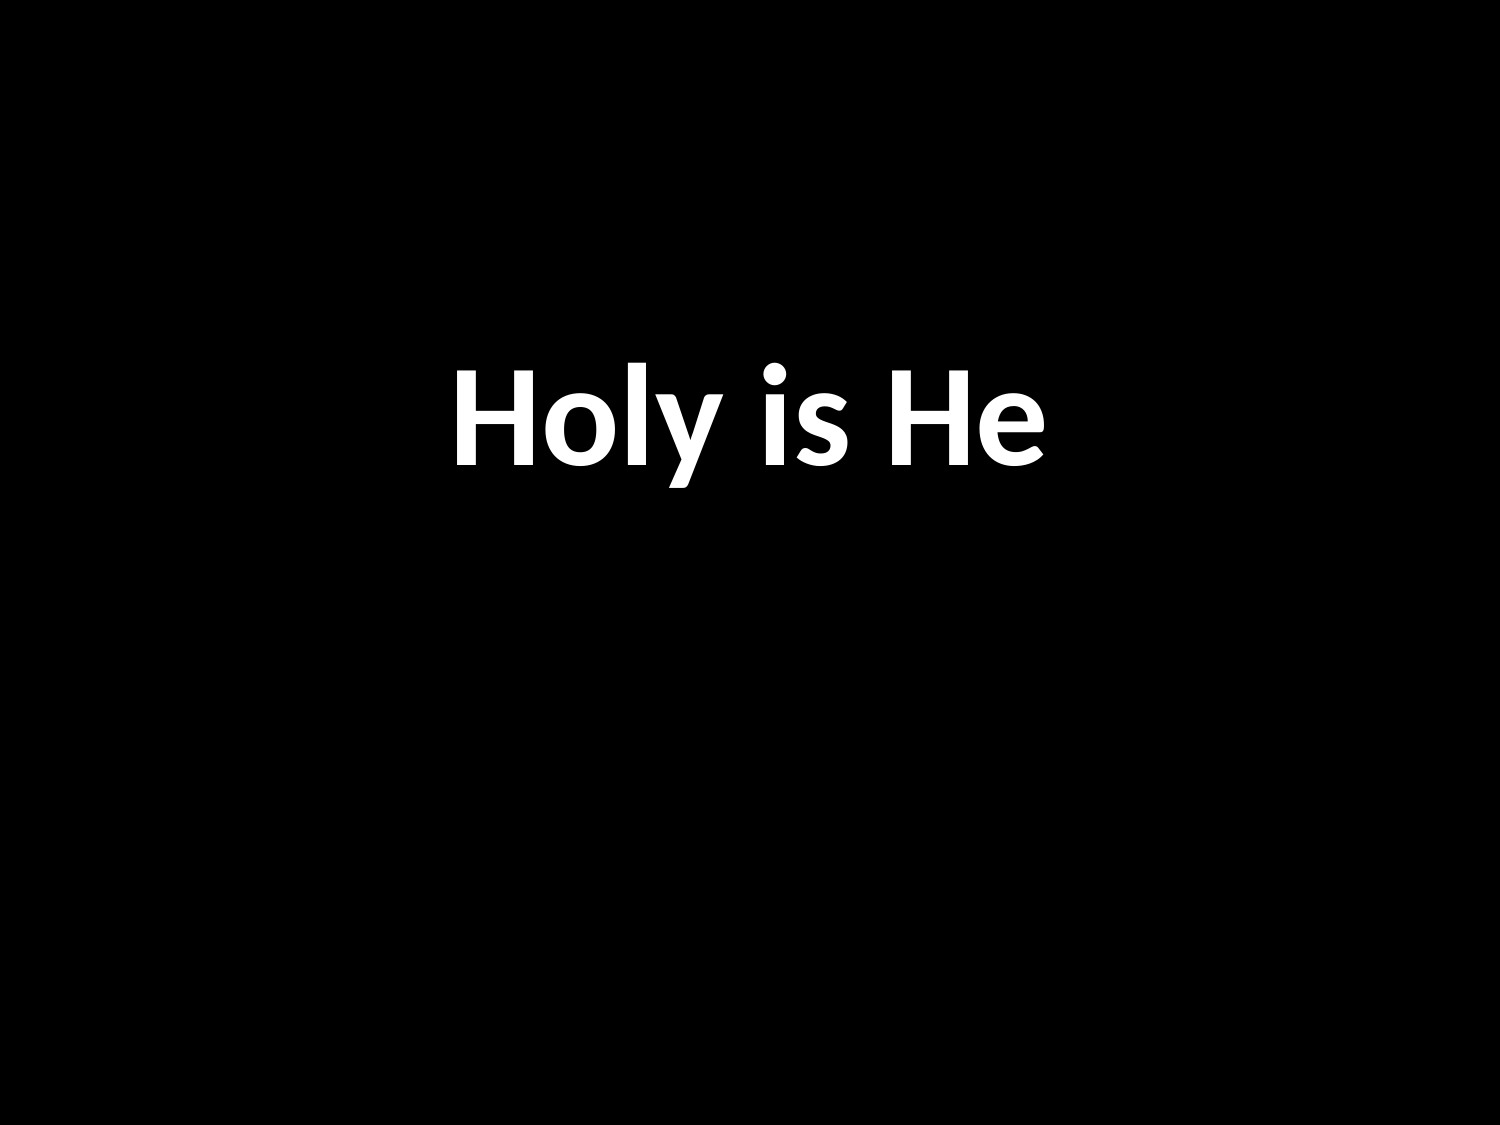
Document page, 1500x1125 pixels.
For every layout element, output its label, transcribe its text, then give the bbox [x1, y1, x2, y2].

text_box Holy is He [0, 312, 1500, 503]
